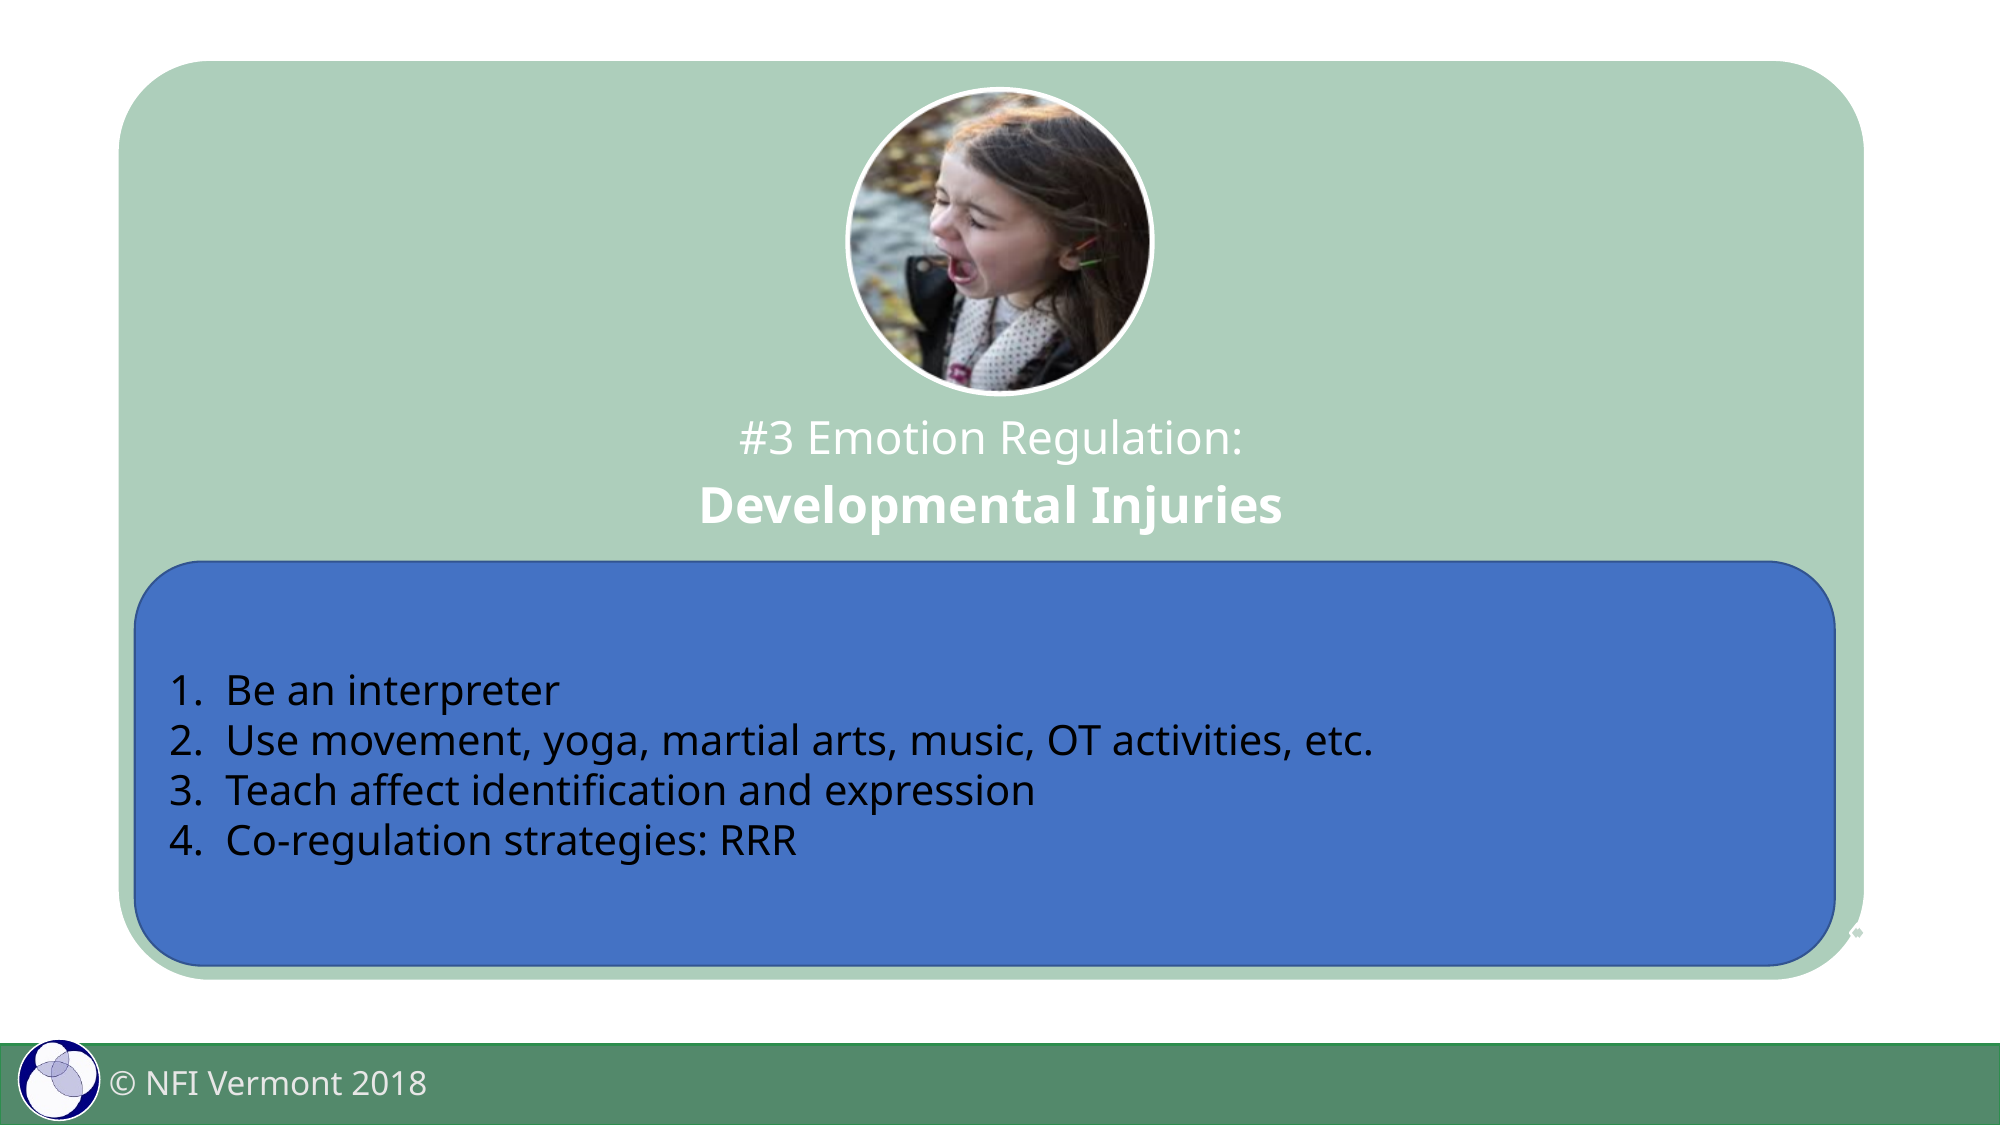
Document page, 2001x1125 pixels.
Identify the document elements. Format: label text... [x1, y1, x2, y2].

text_box © NFI Vermont 2018 [100, 1054, 482, 1111]
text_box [117, 59, 1866, 981]
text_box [18, 1038, 100, 1121]
text_box [0, 1044, 2000, 1125]
